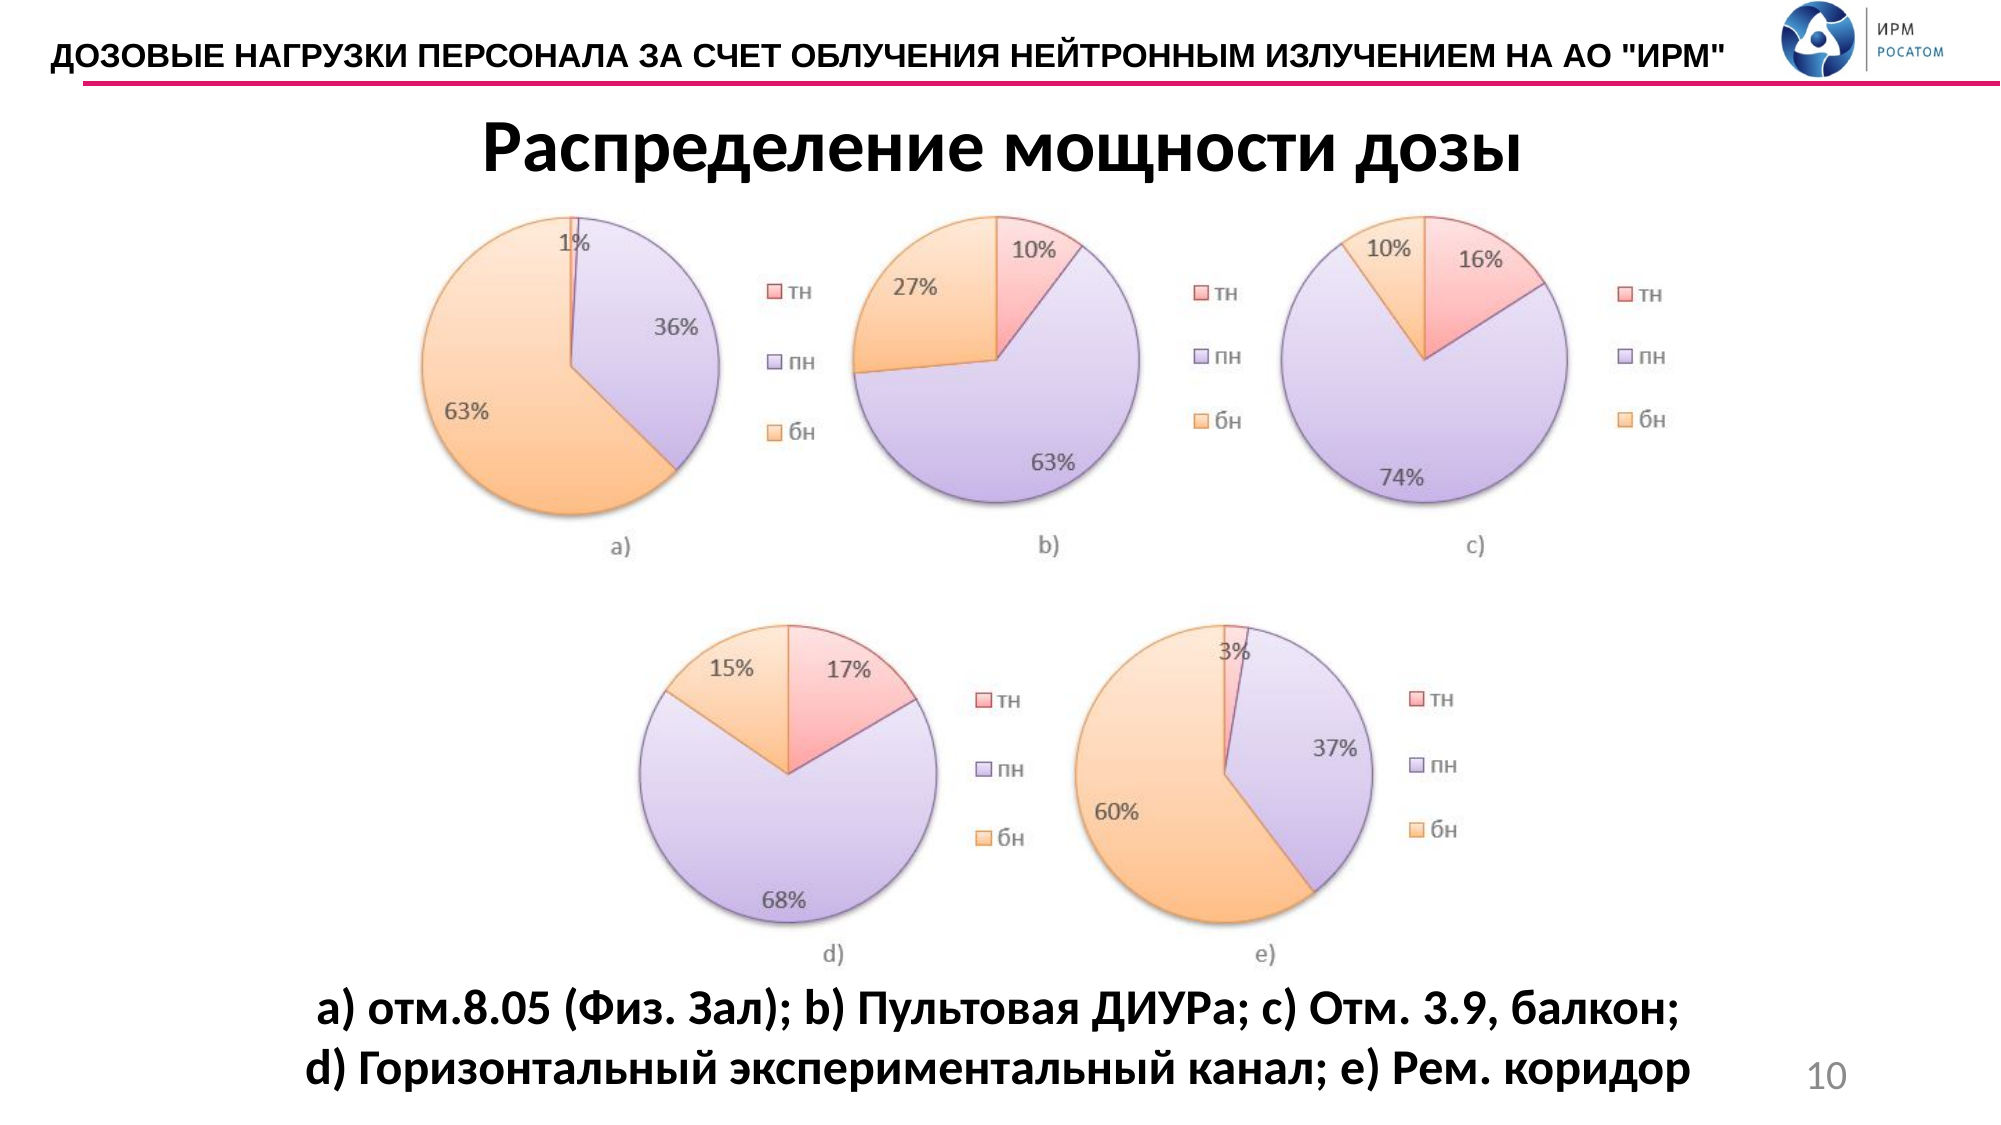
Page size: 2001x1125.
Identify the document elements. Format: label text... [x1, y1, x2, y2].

text_box а) отм.8.05 (Физ. Зал); b) Пультовая ДИУРа; c) Отм. 3.9, балкон; d) Горизонтальный экспериментальный канал; e) Рем. коридор [55, 967, 1952, 1103]
text_box Распределение мощности дозы [467, 89, 1540, 195]
picture [1776, 0, 1946, 81]
picture [404, 208, 1680, 980]
text_box ДОЗОВЫЕ НАГРУЗКИ ПЕРСОНАЛА ЗА СЧЕТ ОБЛУЧЕНИЯ НЕЙТРОННЫМ ИЗЛУЧЕНИЕМ НА АО "ИРМ" [35, 27, 1744, 82]
